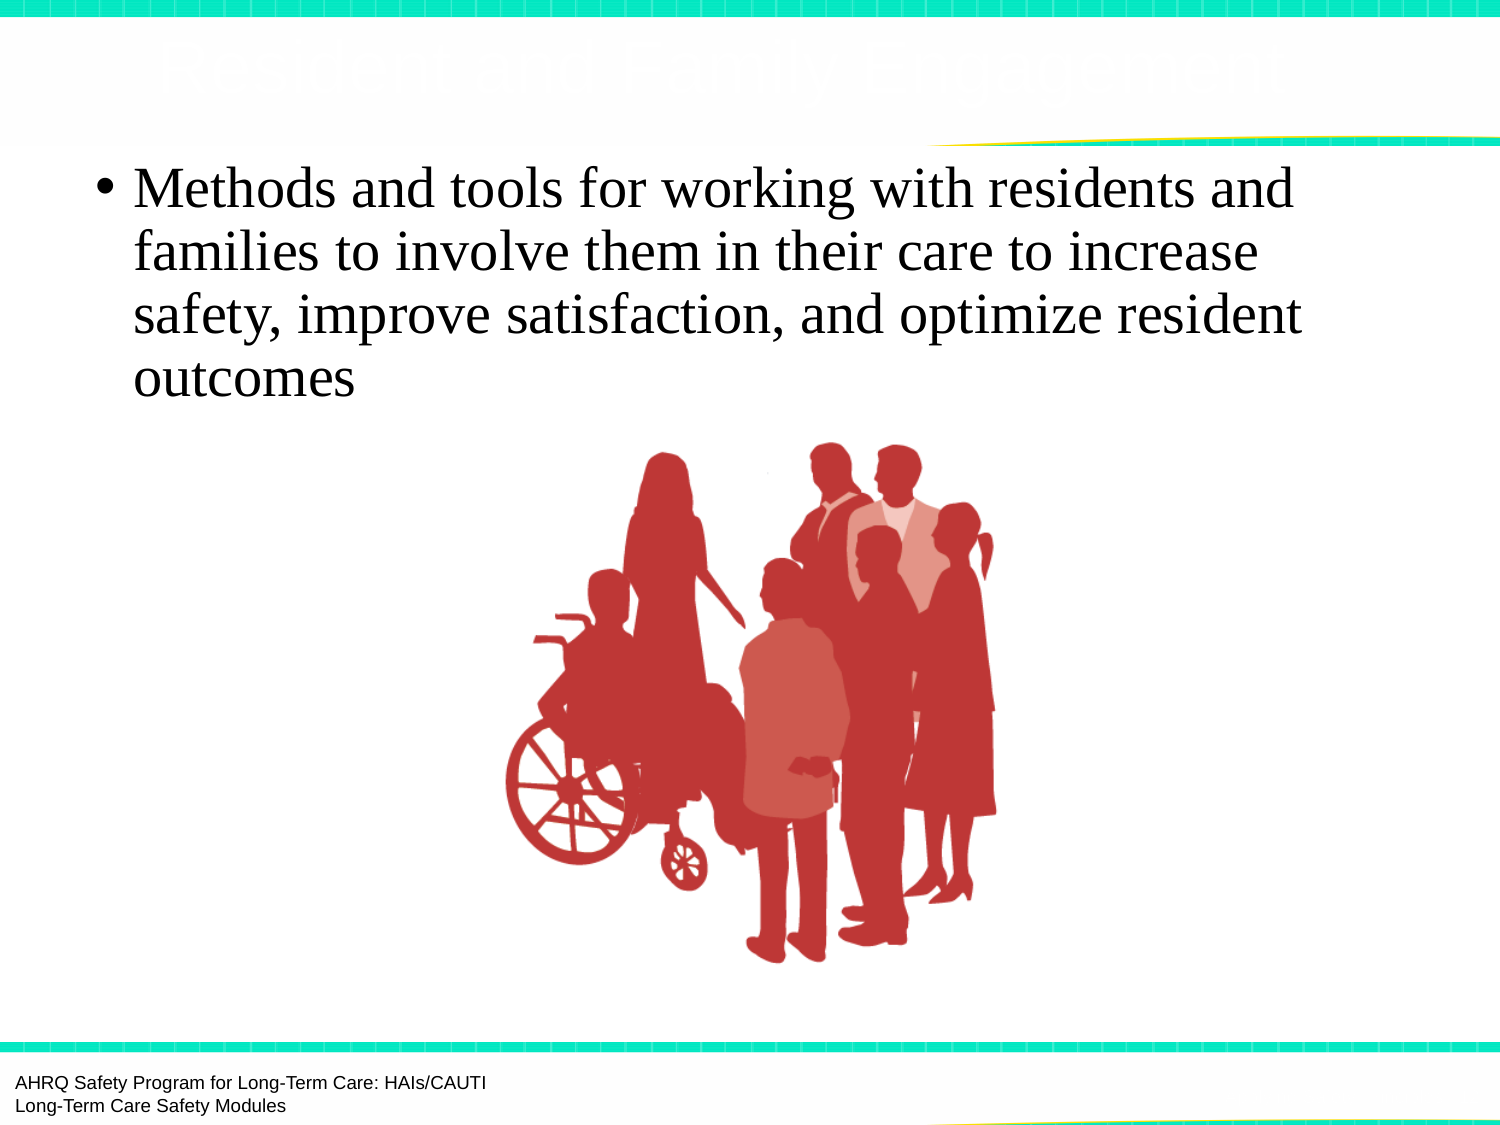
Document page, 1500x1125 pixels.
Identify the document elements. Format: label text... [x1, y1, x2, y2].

picture [0, 1042, 1500, 1125]
slide_number AHRQ Safety Program for Long-Term Care: HAIs/CAUTI Long-Term Care Safety Modules [0, 1062, 563, 1125]
list Methods and tools for working with residents and families to involve them in their care to increase safety, improve satisfaction, and optimize resident outcomes [80, 149, 1375, 975]
picture [460, 411, 1054, 1004]
title Resident and Family Engagement [75, 1, 1369, 138]
picture [0, 0, 1500, 146]
